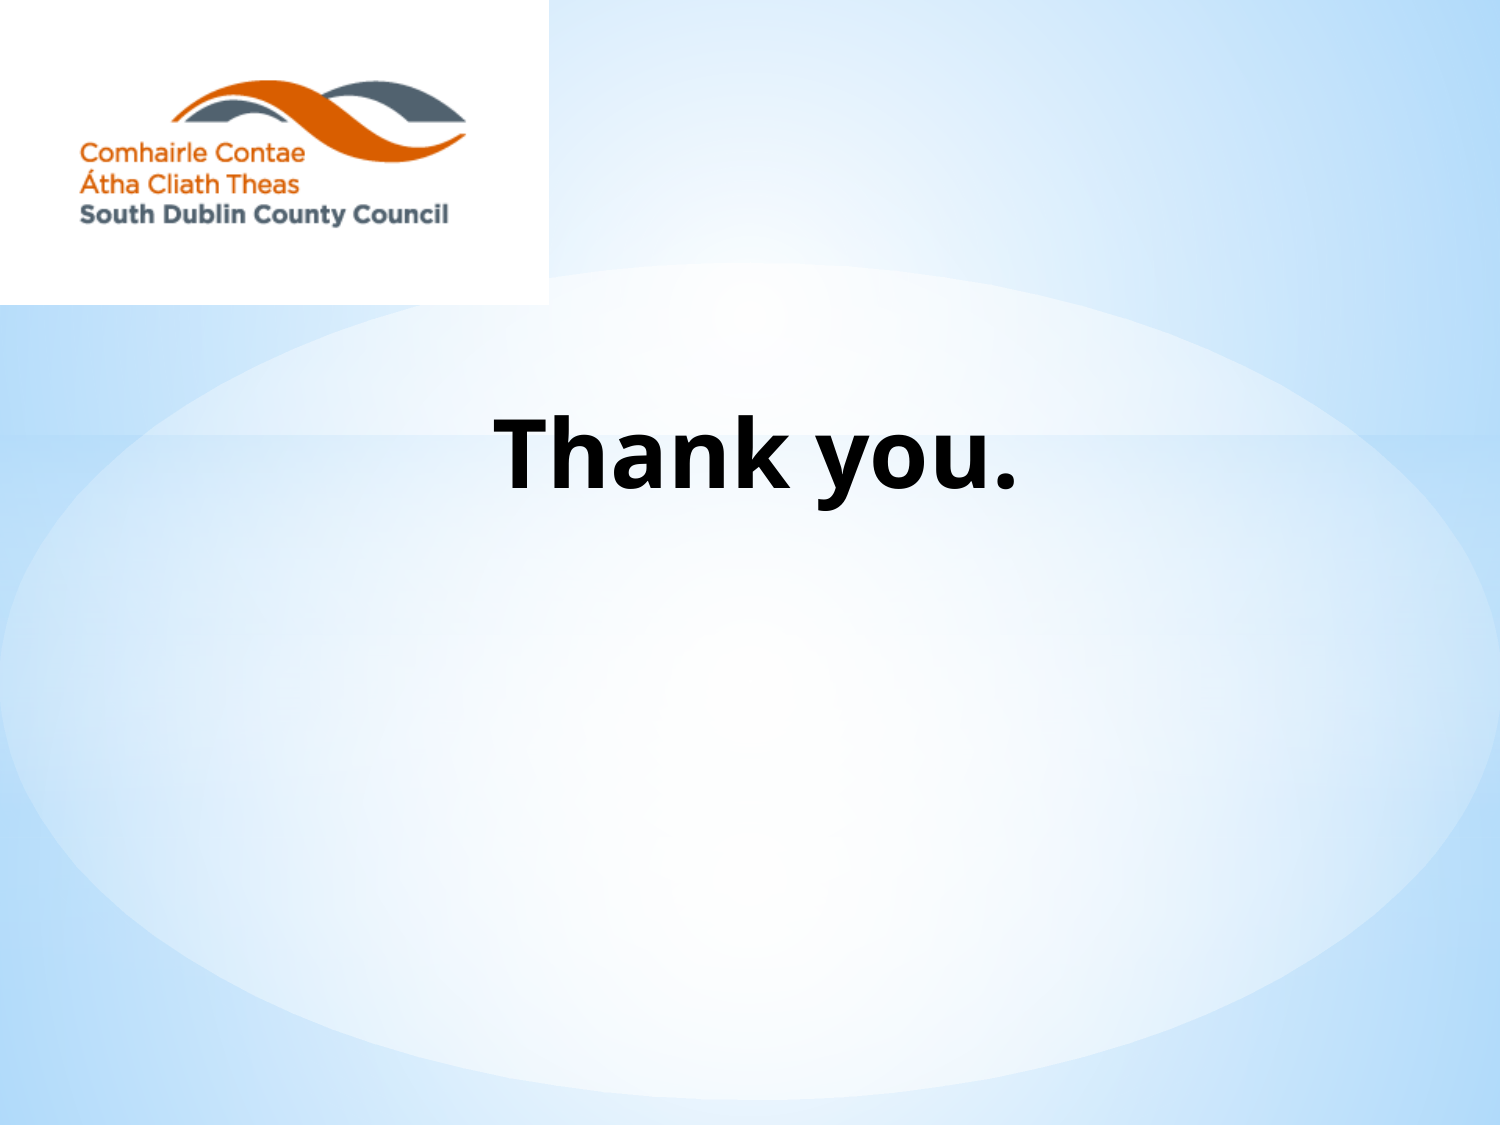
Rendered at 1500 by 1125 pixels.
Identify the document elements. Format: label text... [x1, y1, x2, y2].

picture [0, 0, 549, 305]
title Thank you. [407, 356, 1105, 516]
